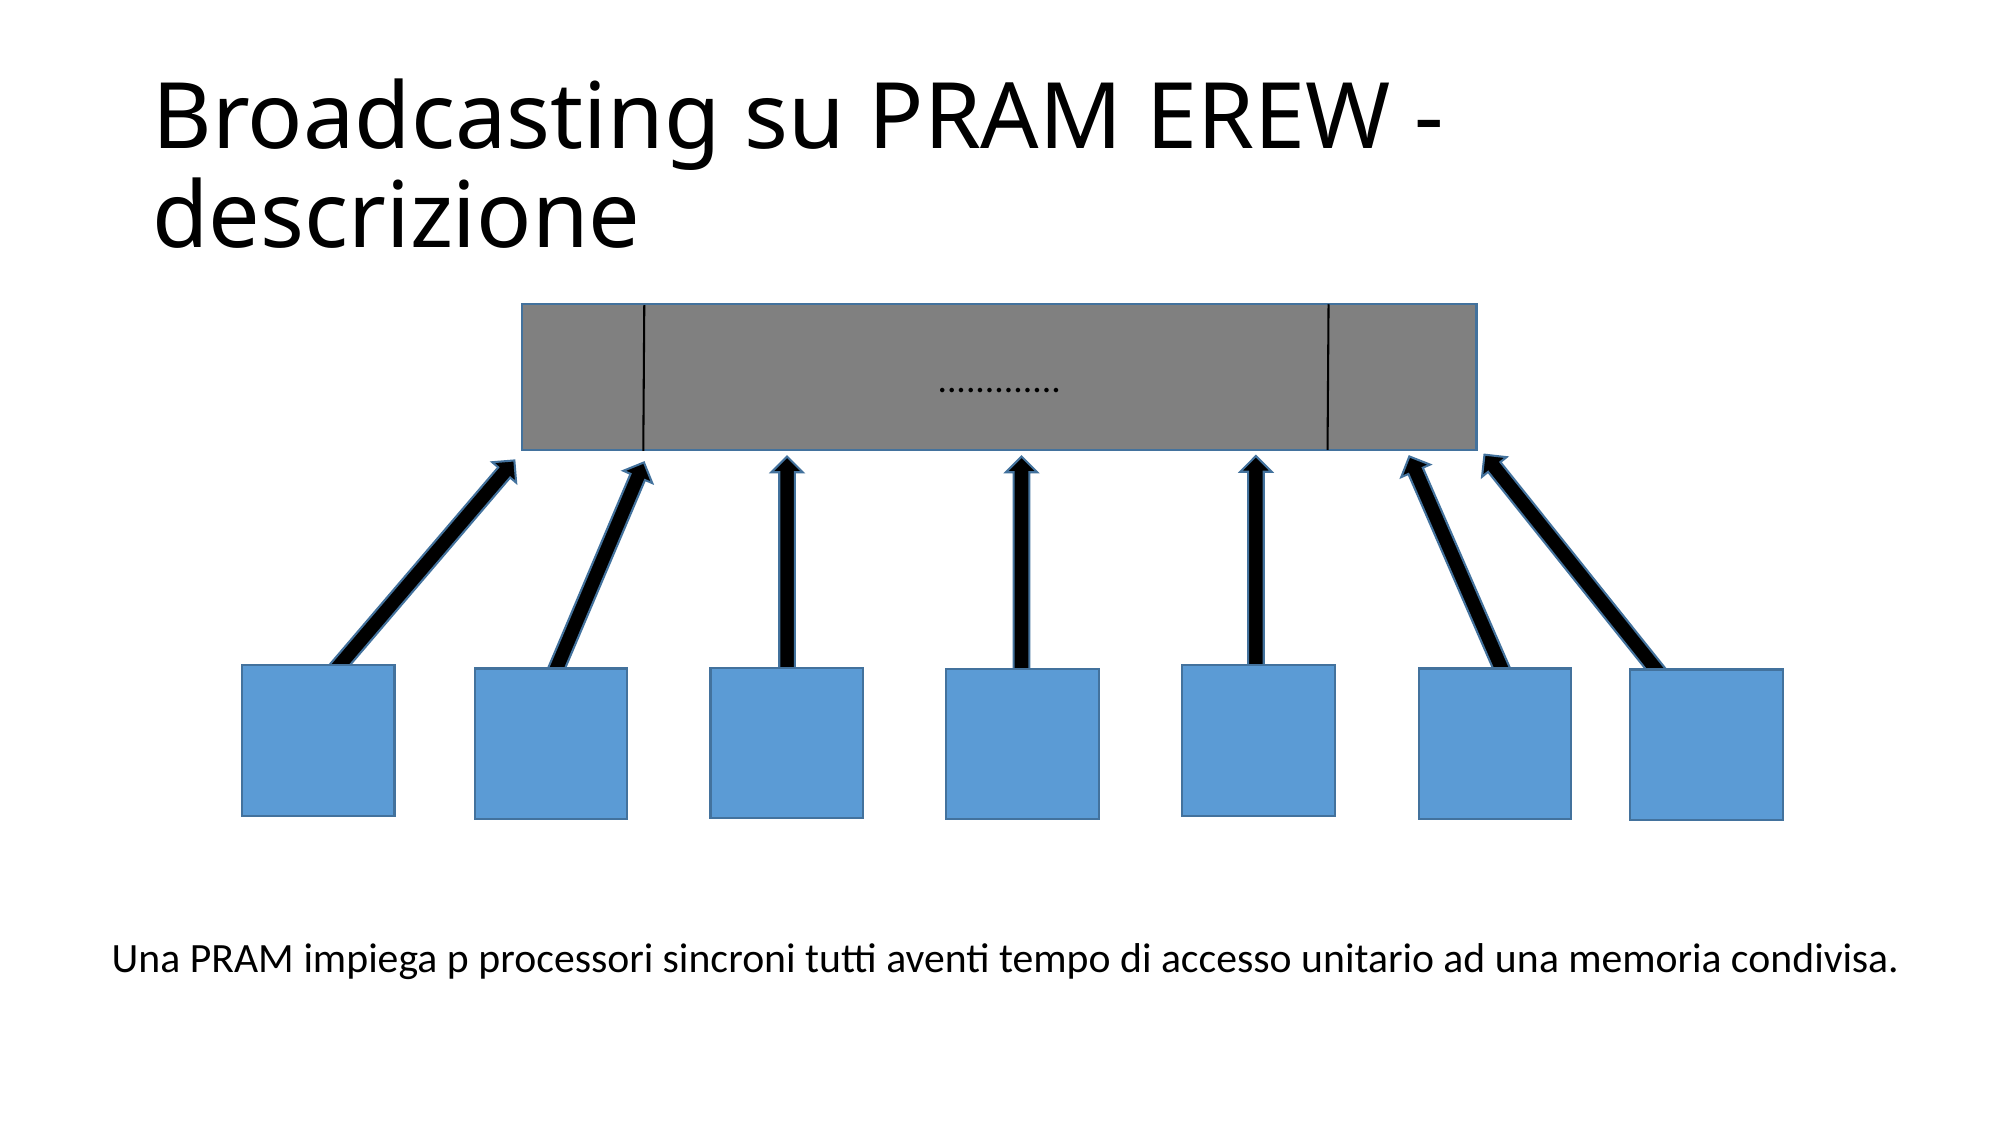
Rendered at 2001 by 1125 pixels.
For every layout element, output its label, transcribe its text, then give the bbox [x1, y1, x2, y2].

text_box Una PRAM impiega p processori sincroni tutti aventi tempo di accesso unitario ad una memoria condivisa. [96, 923, 1915, 1089]
title Broadcasting su PRAM EREW - descrizione [137, 59, 1863, 278]
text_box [242, 304, 1783, 820]
